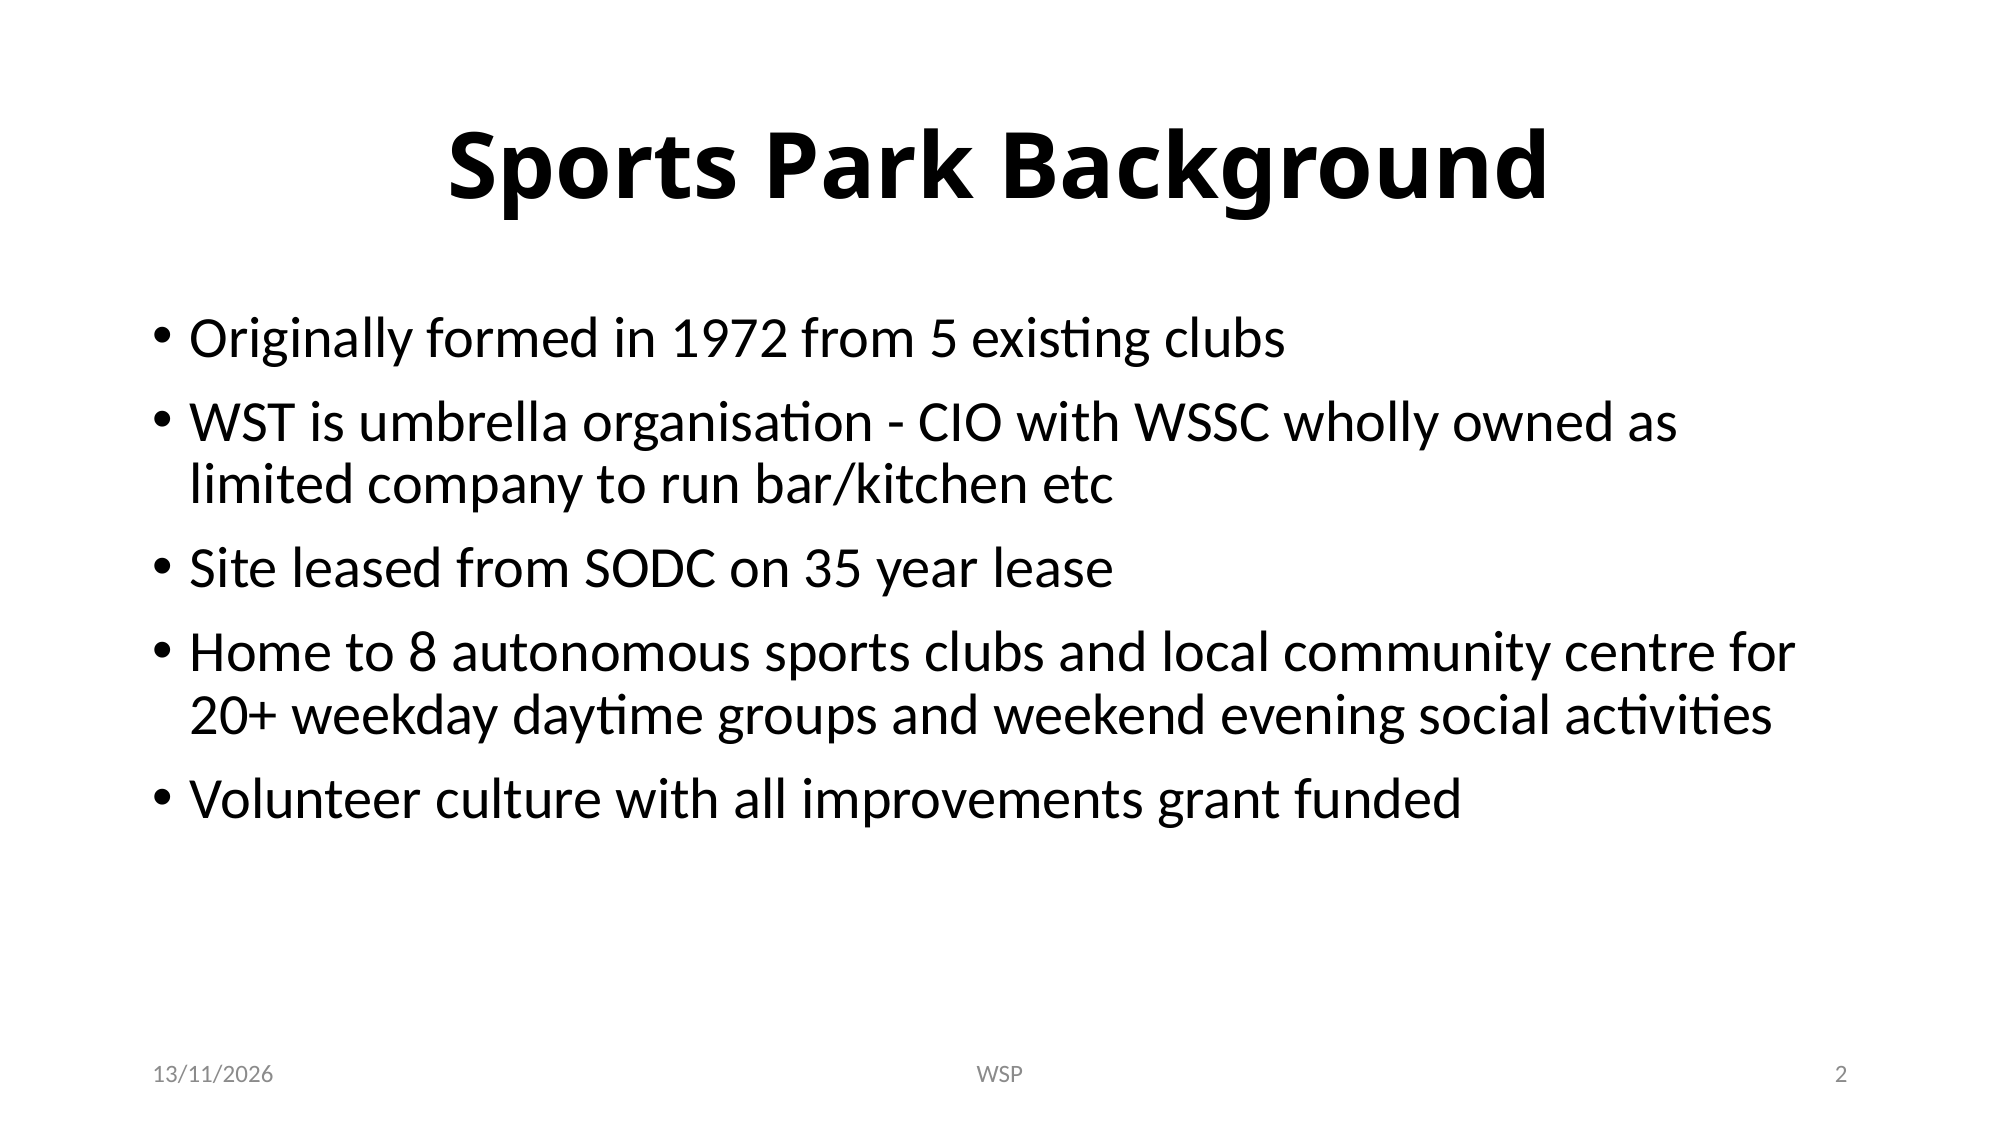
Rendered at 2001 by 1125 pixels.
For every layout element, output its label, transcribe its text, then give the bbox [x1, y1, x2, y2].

slide_number 2 [1412, 1042, 1863, 1103]
title Sports Park Background [137, 59, 1863, 278]
list Originally formed in 1972 from 5 existing clubs WST is umbrella organisation - CIO with WSSC wholly owned as limited company to run bar/kitchen etc Site leased from SODC on 35 year lease Home to 8 autonomous sports clubs and local community centre for 20+ weekday daytime groups and weekend evening social activities Volunteer culture with all improvements grant funded [137, 299, 1863, 1014]
footer WSP [662, 1042, 1338, 1103]
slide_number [137, 1042, 588, 1103]
